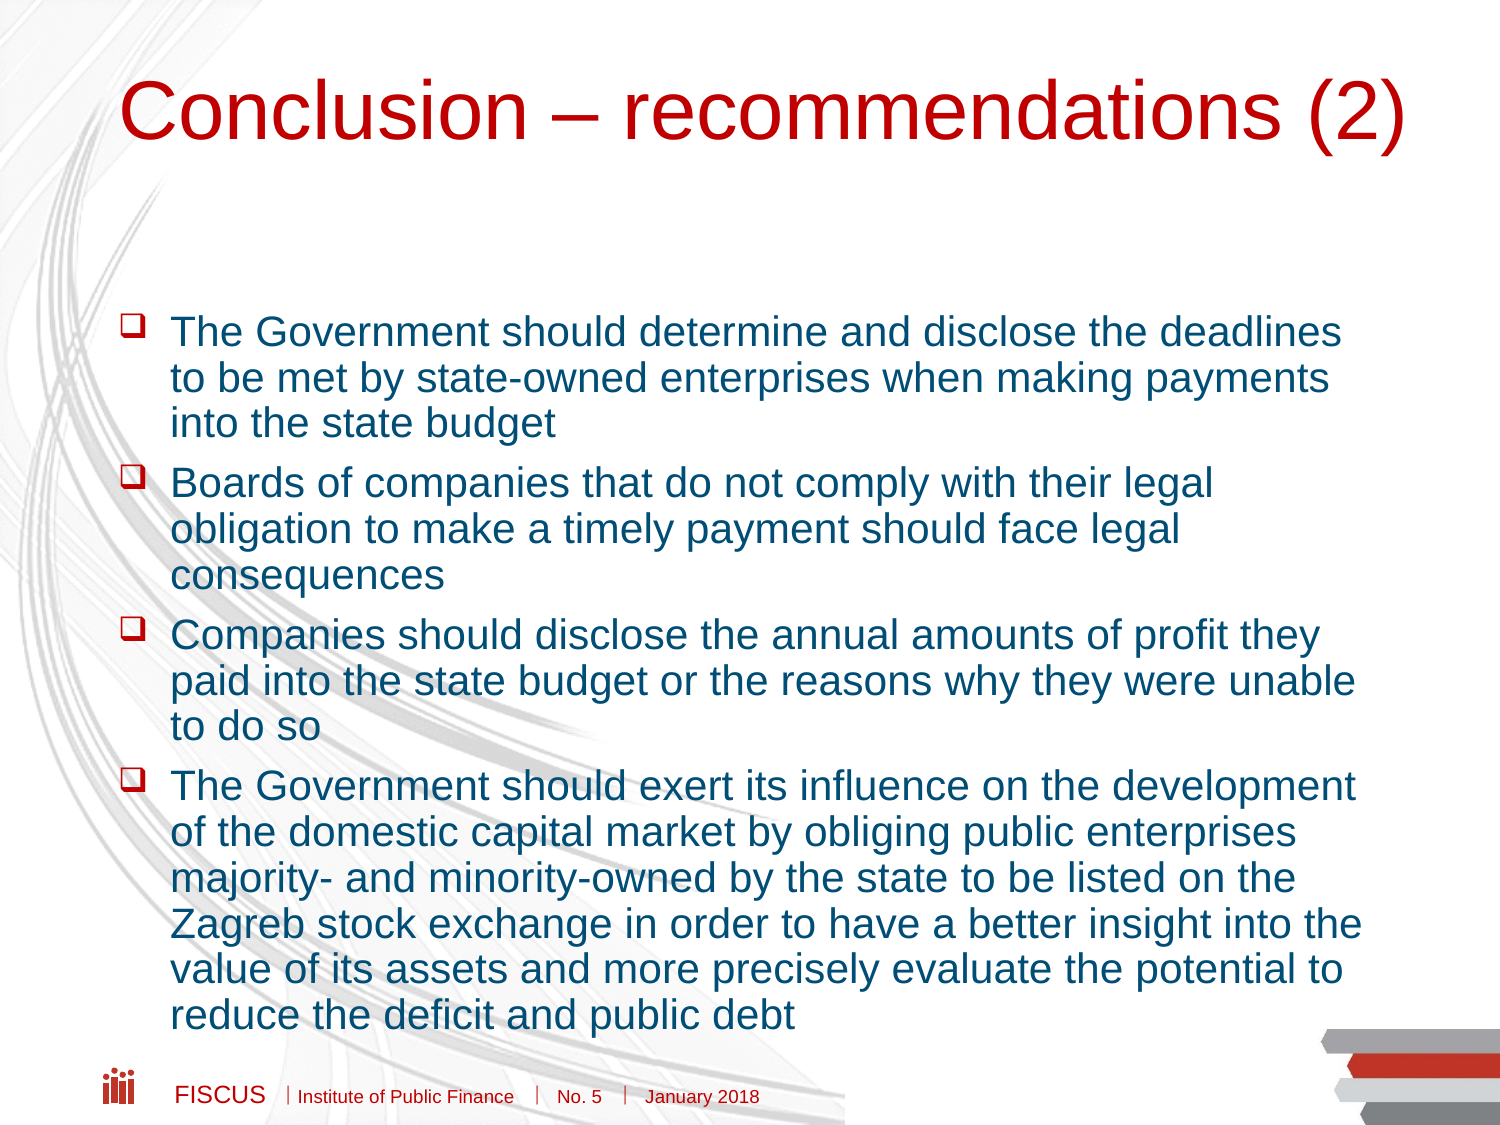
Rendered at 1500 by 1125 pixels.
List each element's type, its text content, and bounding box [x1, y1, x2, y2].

picture [1318, 1029, 1500, 1125]
title Conclusion – recommendations (2) [103, 59, 1446, 278]
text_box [103, 1067, 135, 1104]
list The Government should determine and disclose the deadlines to be met by state-owned enterprises when making payments into the state budget Boards of companies that do not comply with their legal obligation to make a timely payment should face legal consequences Companies should disclose the annual amounts of profit they paid into the state budget or the reasons why they were unable to do so The Government should exert its influence on the development of the domestic capital market by obliging public enterprises majority- and minority-owned by the state to be listed on the Zagreb stock exchange in order to have a better insight into the value of its assets and more precisely evaluate the potential to reduce the deficit and public debt [103, 302, 1397, 1056]
text_box Fiscus  Institute of Public Finance  No. 5  January 2018 [159, 1058, 775, 1119]
